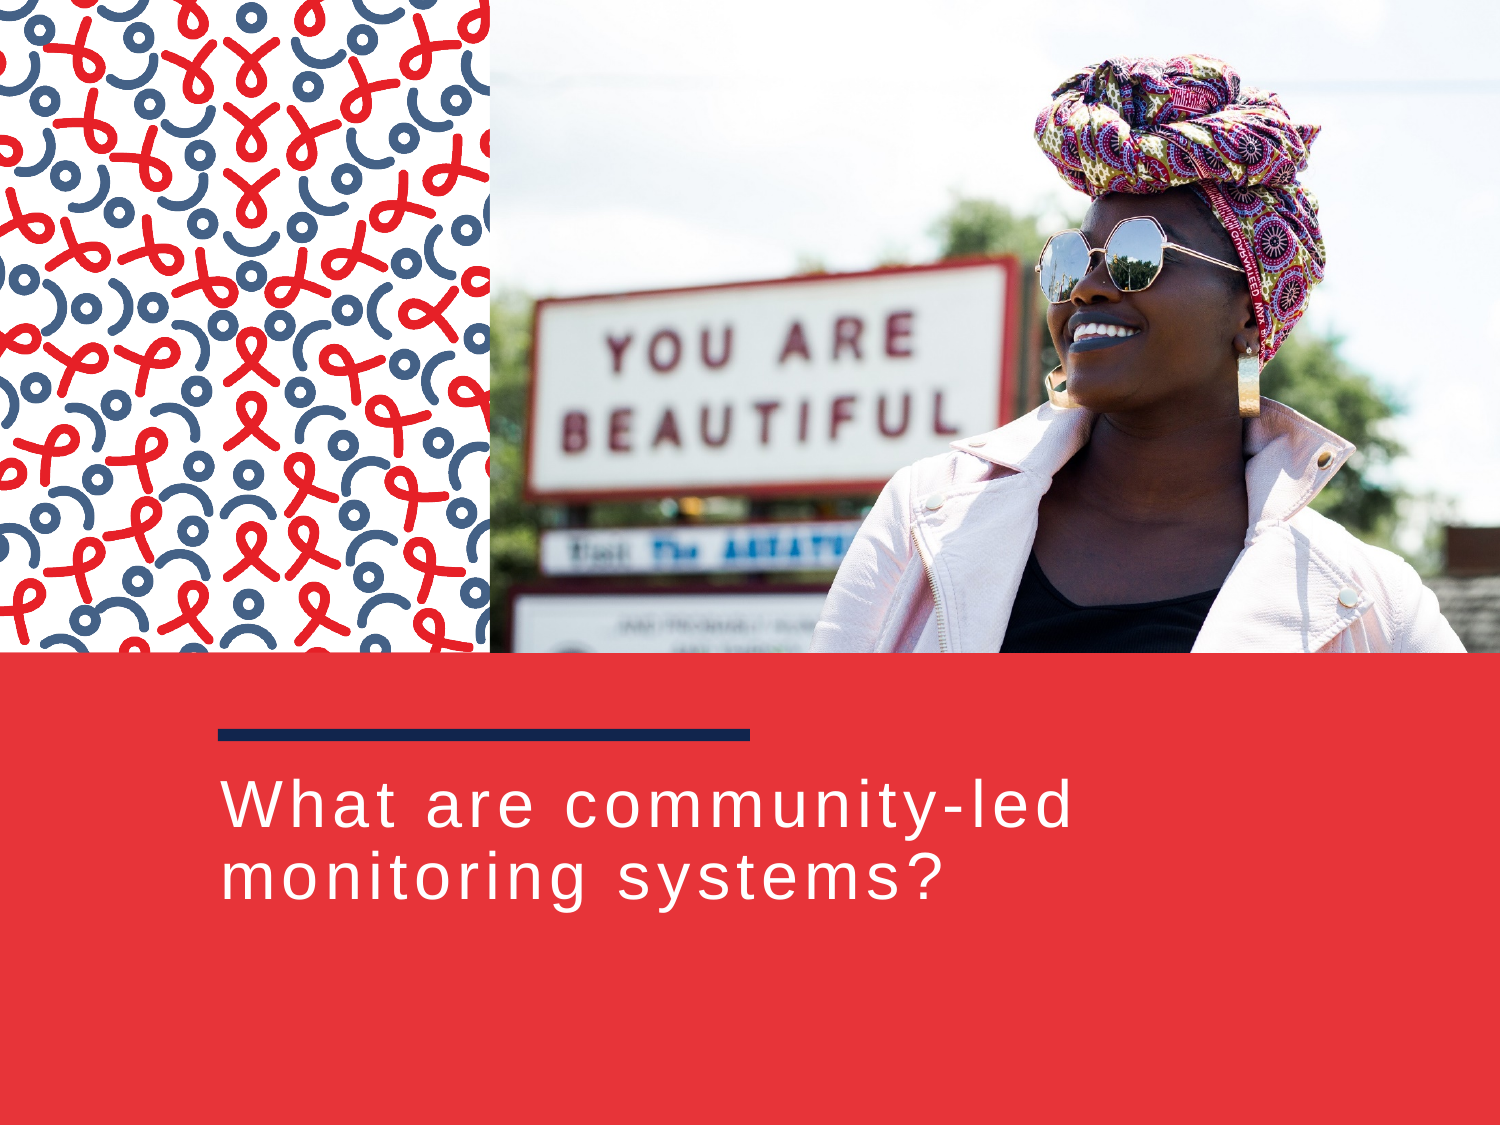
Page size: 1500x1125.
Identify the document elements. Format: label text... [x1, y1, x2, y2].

picture [0, 0, 1500, 653]
subtitle What are community-led monitoring systems? [205, 762, 1295, 1030]
